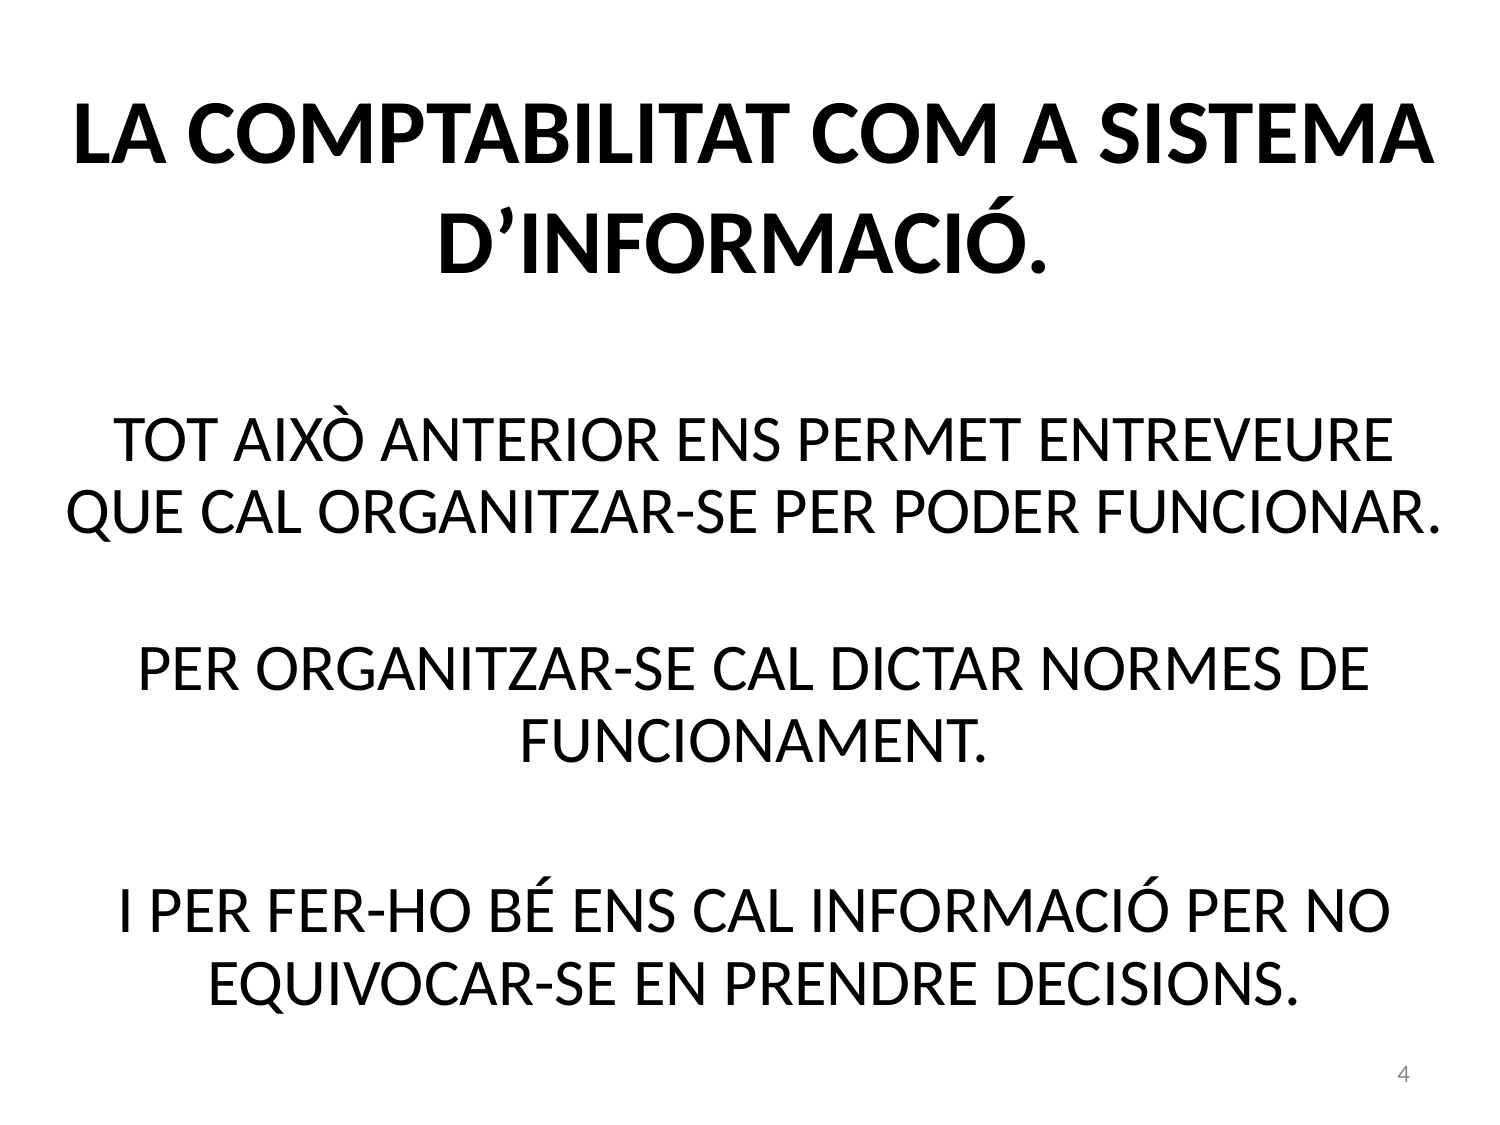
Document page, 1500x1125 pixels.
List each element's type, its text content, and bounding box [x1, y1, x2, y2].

text_box 4 [1074, 1042, 1425, 1103]
subtitle TOT AIXÒ ANTERIOR ENS PERMET ENTREVEURE QUE CAL ORGANITZAR-SE PER PODER FUNCIONAR. PER ORGANITZAR-SE CAL DICTAR NORMES DE FUNCIONAMENT. I PER FER-HO BÉ ENS CAL INFORMACIÓ PER NO EQUIVOCAR-SE EN PRENDRE DECISIONS. [48, 316, 1461, 1043]
title LA COMPTABILITAT COM A SISTEMA D’INFORMACIÓ. [48, 82, 1461, 282]
